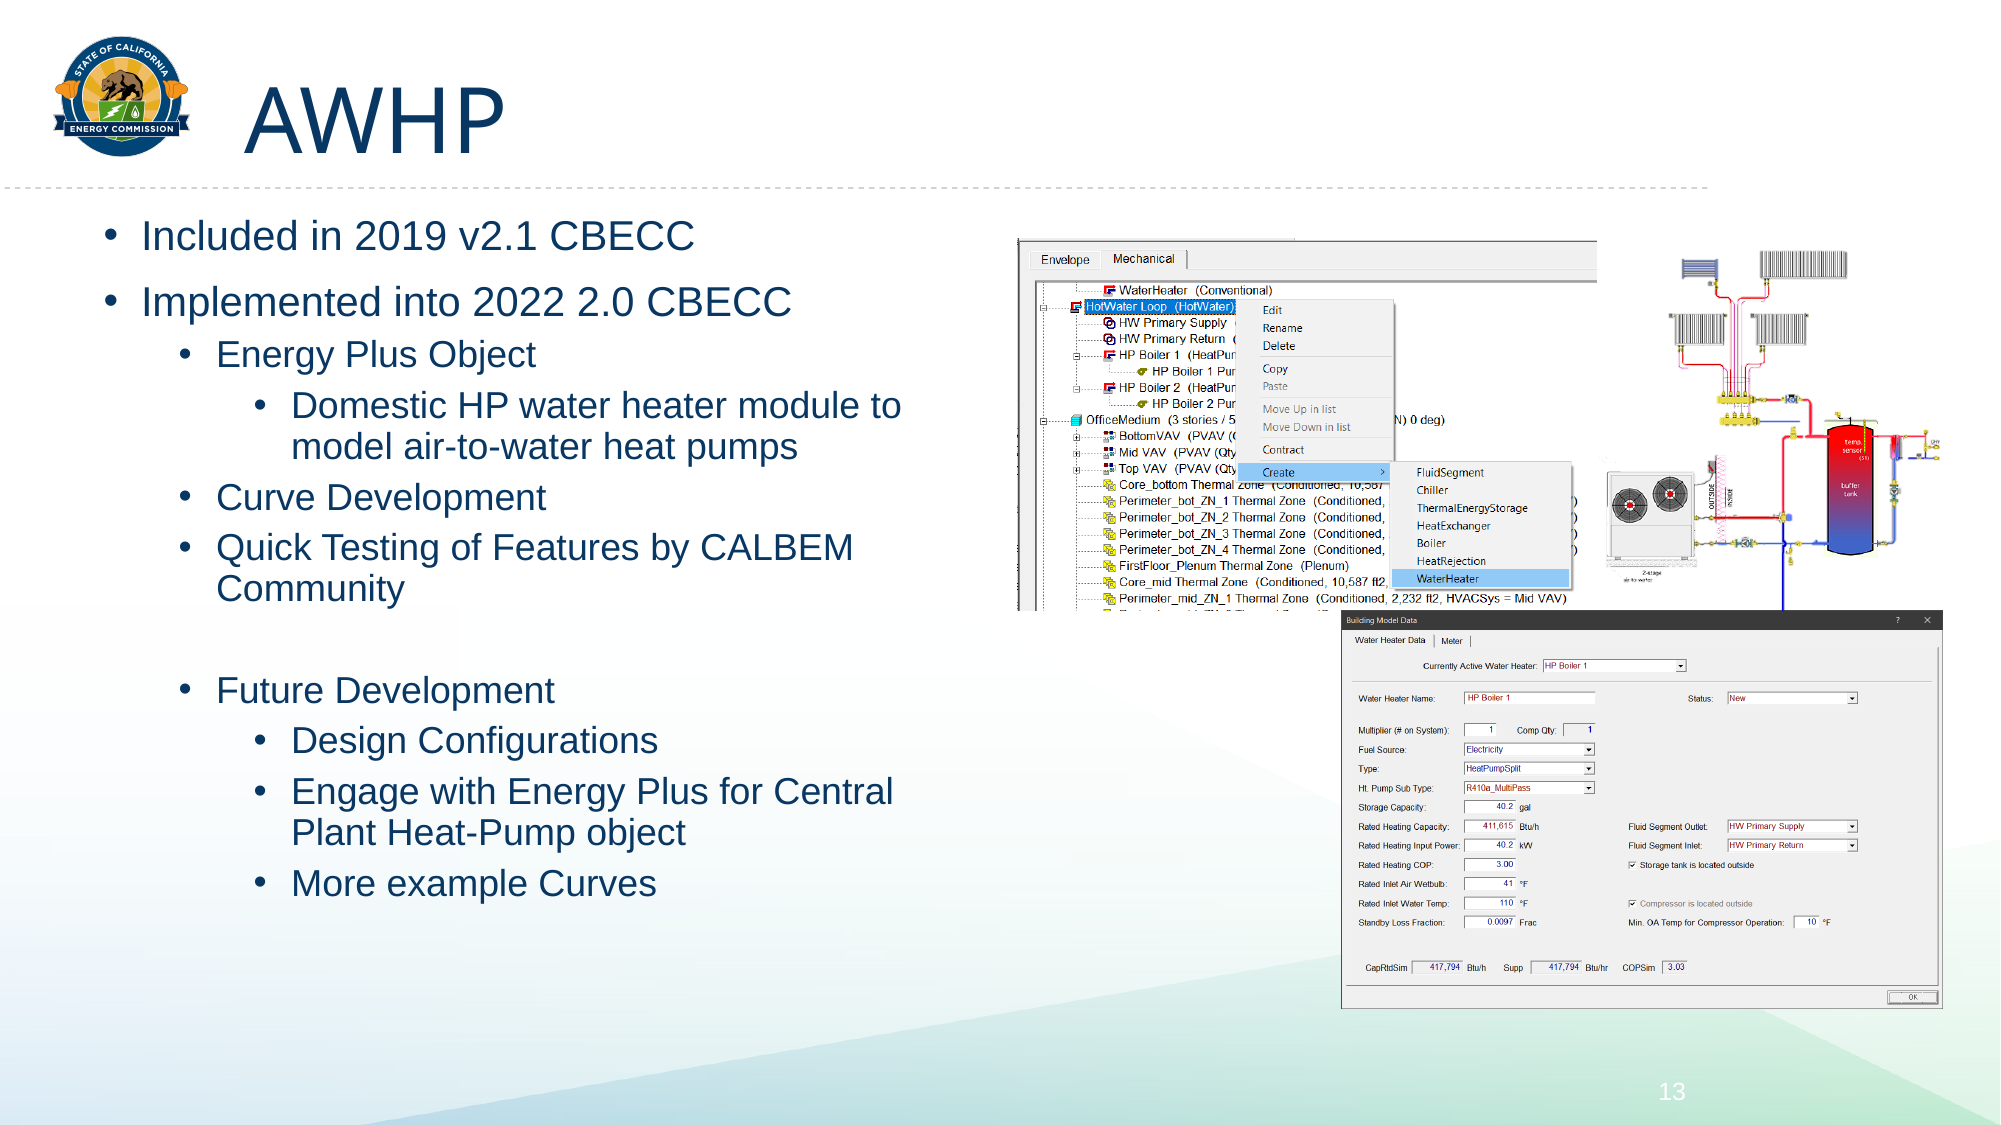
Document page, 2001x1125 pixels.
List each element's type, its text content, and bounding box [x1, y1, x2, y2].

title AWHP [229, 38, 1863, 210]
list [1017, 238, 1596, 611]
picture [0, 0, 2001, 1125]
text_box Included in 2019 v2.1 CBECC Implemented into 2022 2.0 CBECC Energy Plus Object Domestic HP water heater module to model air-to-water heat pumps Curve Development Quick Testing of Features by CALBEM Community Future Development Design Configurations Engage with Energy Plus for Central Plant Heat-Pump object More example Curves [88, 206, 920, 902]
slide_number 13 [1412, 1060, 1702, 1121]
